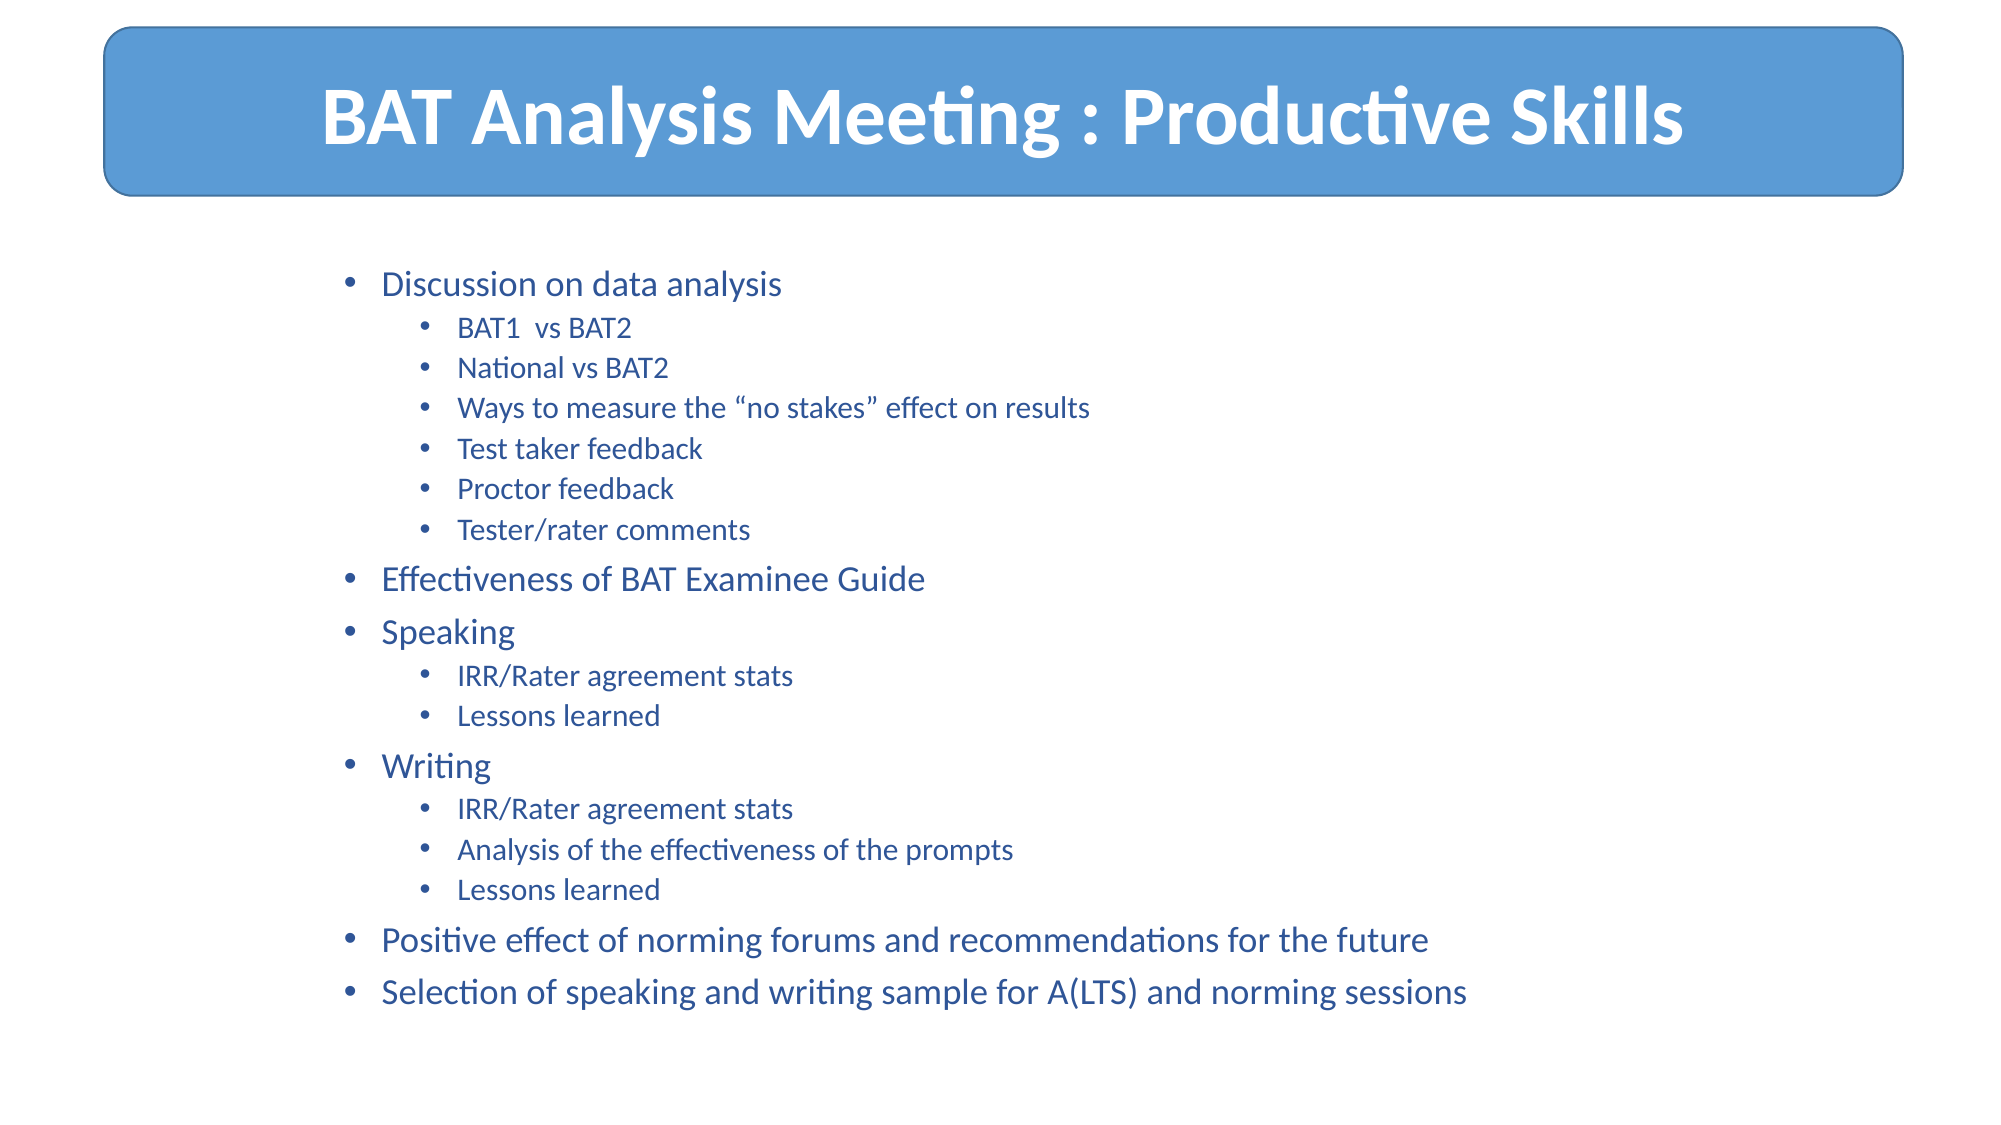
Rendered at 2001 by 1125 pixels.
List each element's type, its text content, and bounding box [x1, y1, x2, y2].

text_box BAT Analysis Meeting : Productive Skills [103, 26, 1904, 197]
list Discussion on data analysis BAT1 vs BAT2 National vs BAT2 Ways to measure the “no stakes” effect on results Test taker feedback Proctor feedback Tester/rater comments Effectiveness of BAT Examinee Guide Speaking IRR/Rater agreement stats Lessons learned Writing IRR/Rater agreement stats Analysis of the effectiveness of the prompts Lessons learned Positive effect of norming forums and recommendations for the future Selection of speaking and writing sample for A(LTS) and norming sessions [328, 257, 1903, 1024]
